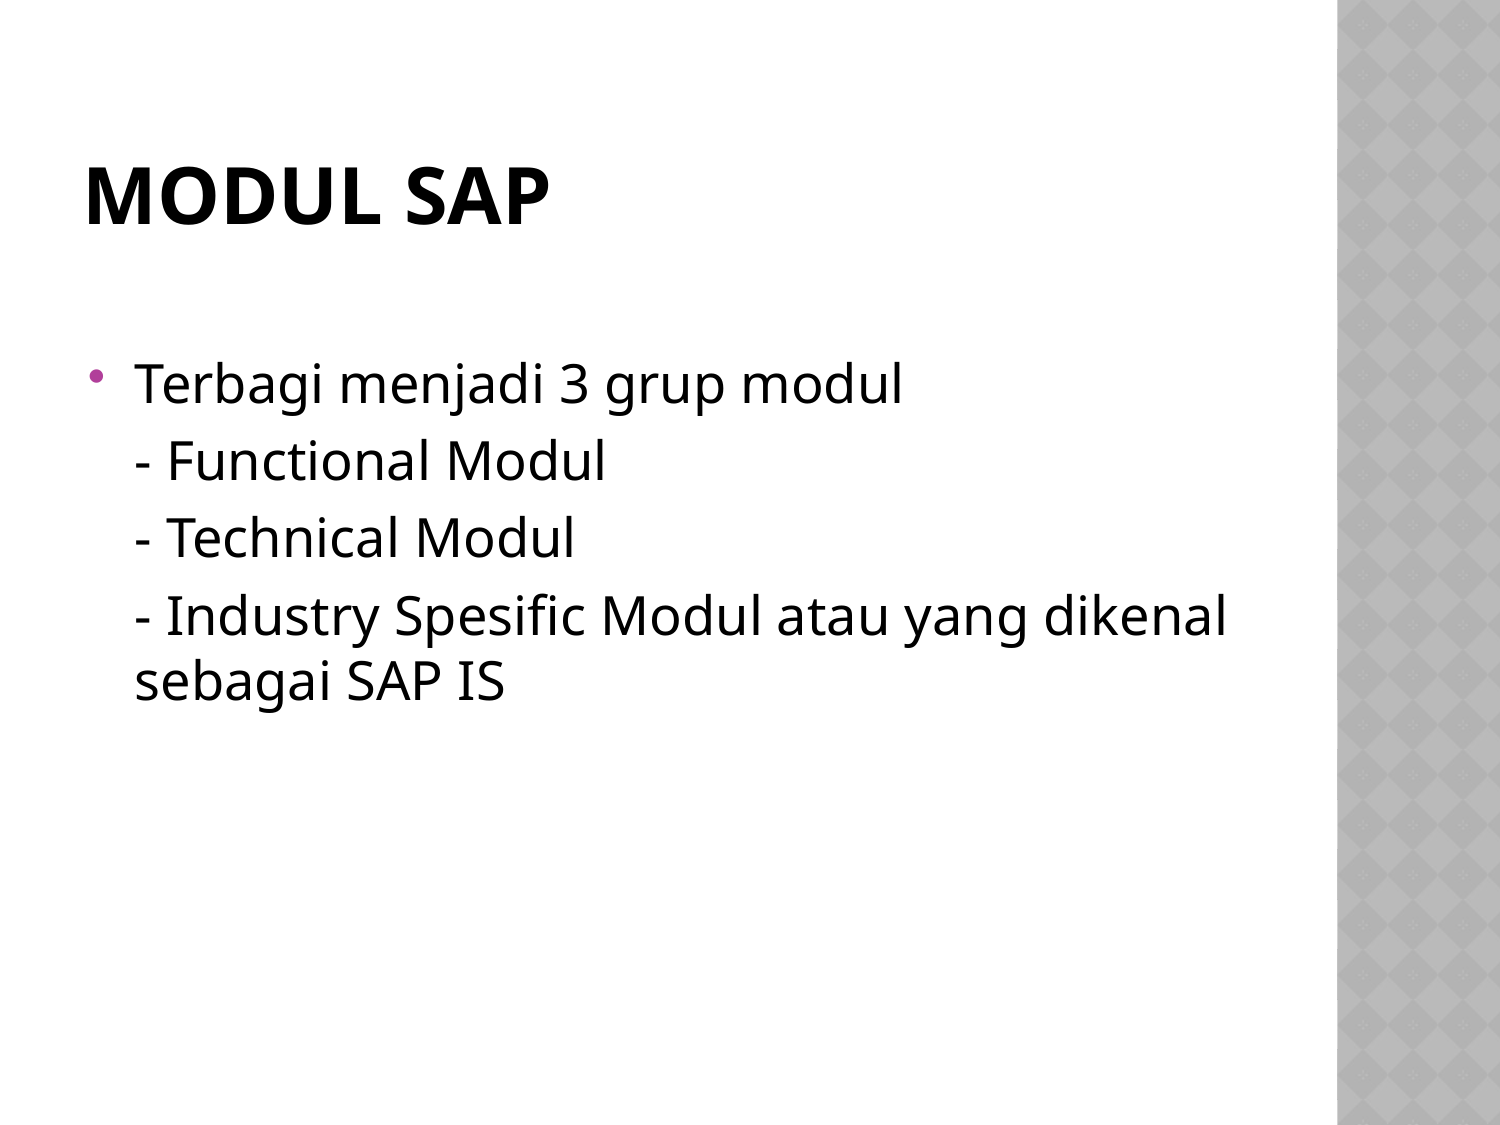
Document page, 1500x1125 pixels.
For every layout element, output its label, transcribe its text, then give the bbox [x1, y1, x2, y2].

list Terbagi menjadi 3 grup modul - Functional Modul - Technical Modul - Industry Spesific Modul atau yang dikenal sebagai SAP IS [75, 264, 1263, 1059]
title Modul SAP [75, 52, 1263, 240]
